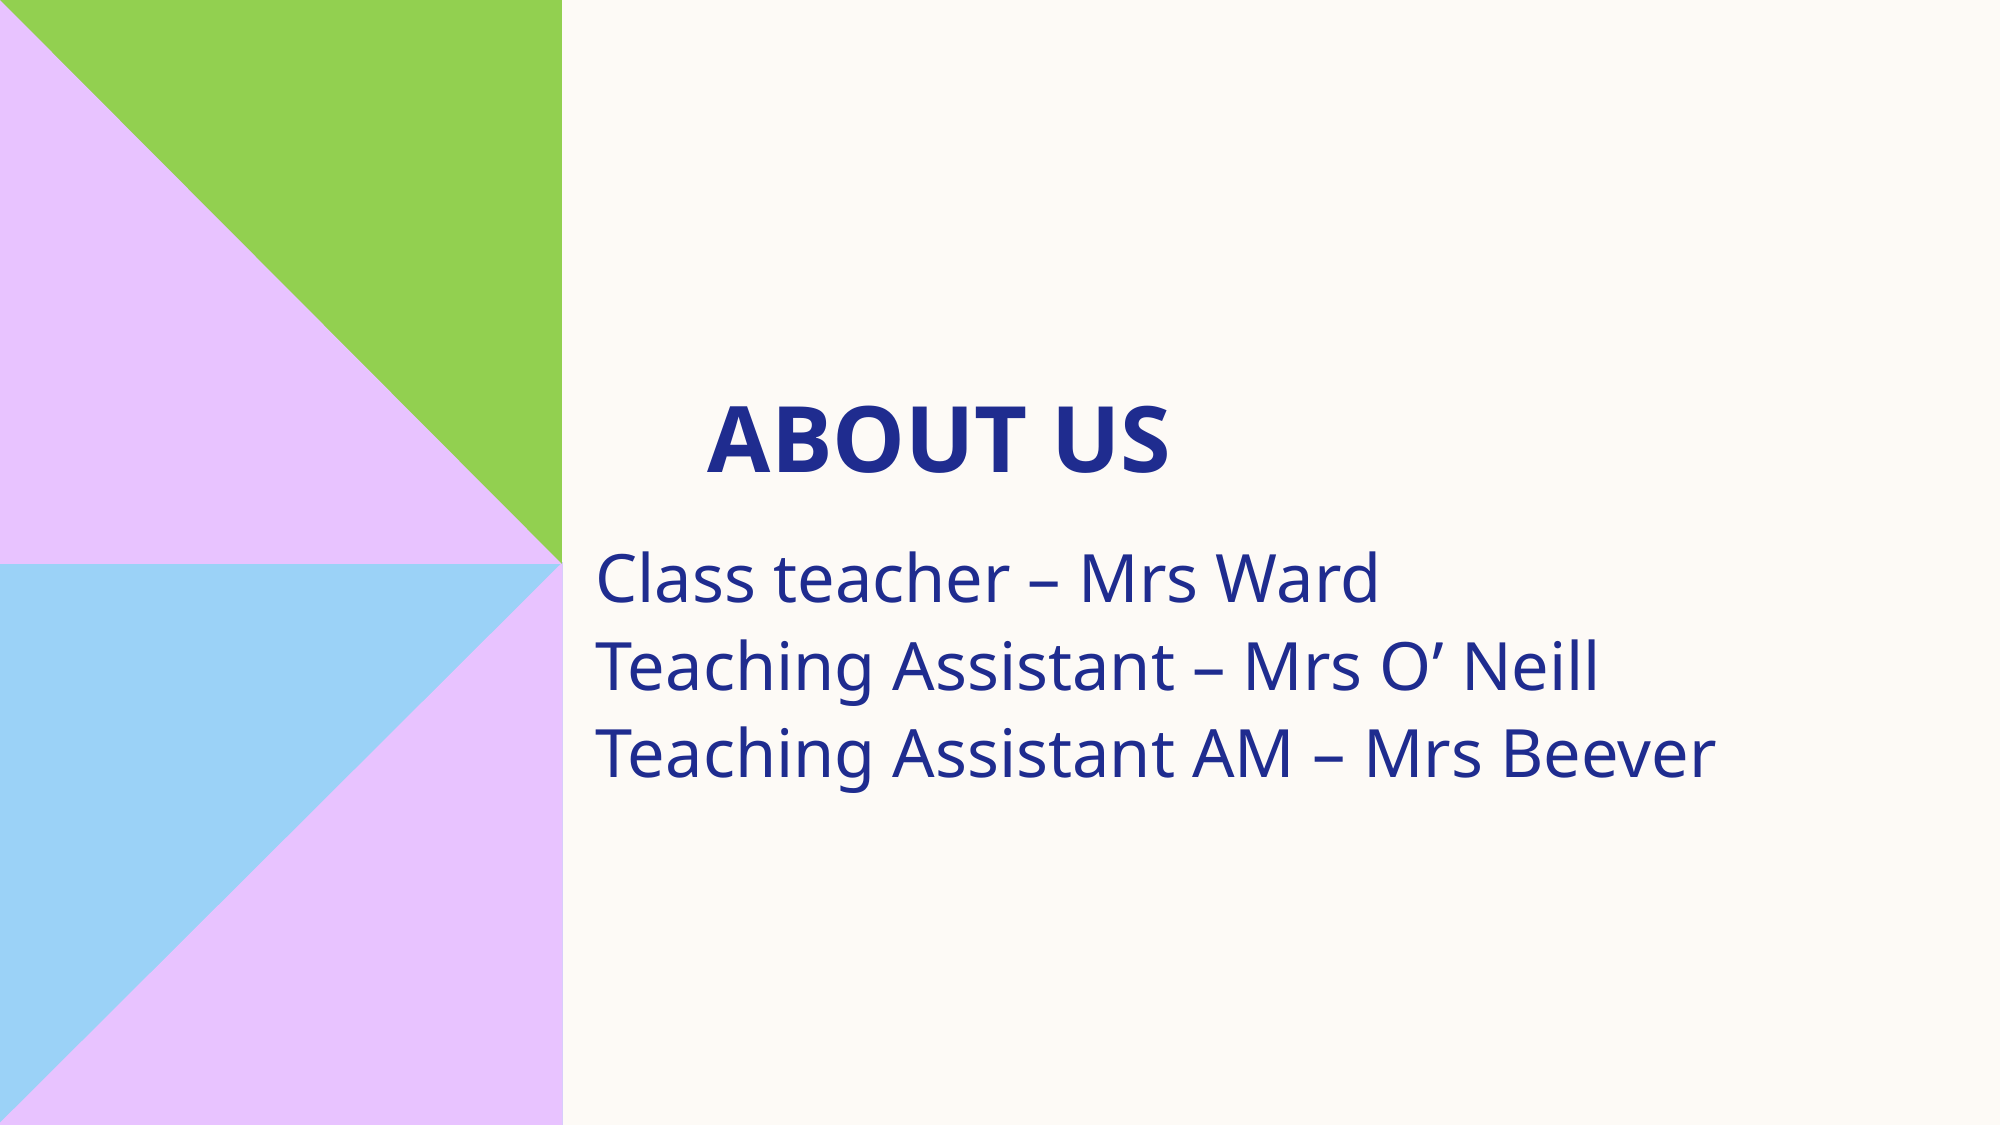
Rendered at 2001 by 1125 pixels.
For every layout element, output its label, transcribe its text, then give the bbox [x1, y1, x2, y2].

title About us [693, 373, 1803, 500]
list Class teacher – Mrs Ward Teaching Assistant – Mrs O’ Neill Teaching Assistant AM – Mrs Beever [580, 528, 1958, 972]
